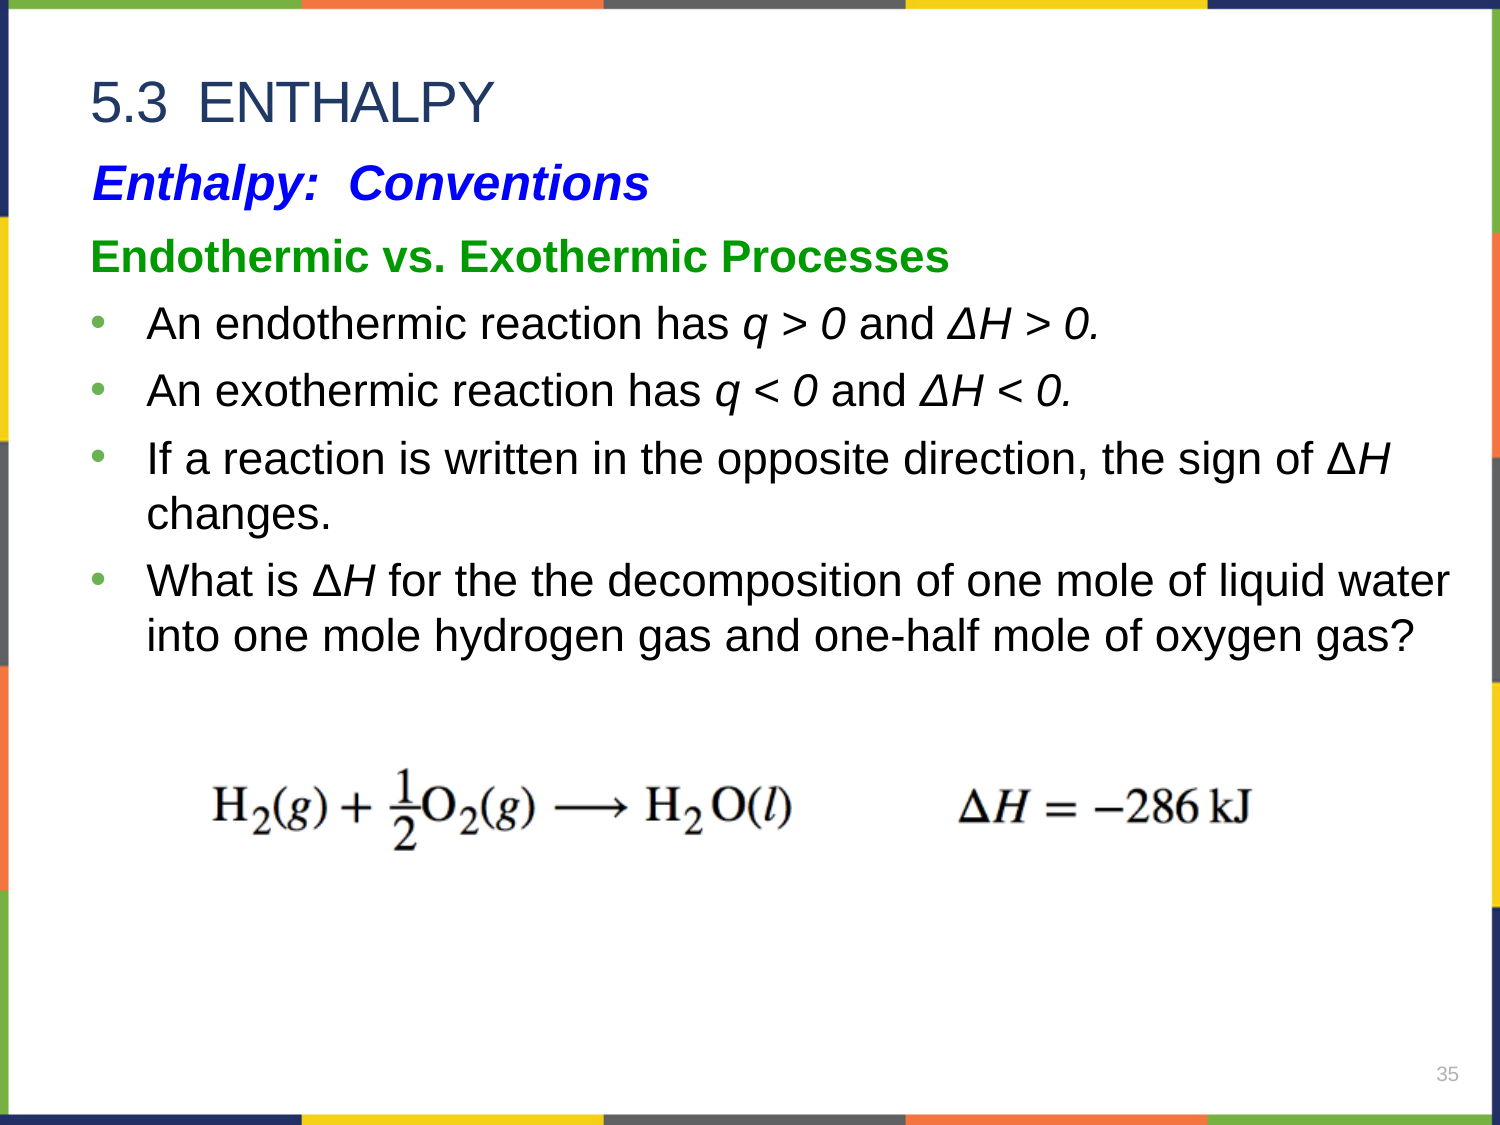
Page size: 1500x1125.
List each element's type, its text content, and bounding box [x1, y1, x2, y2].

text_box Endothermic vs. Exothermic Processes An endothermic reaction has q > 0 and ΔH > 0. An exothermic reaction has q < 0 and ΔH < 0. If a reaction is written in the opposite direction, the sign of ΔH changes. What is ΔH for the the decomposition of one mole of liquid water into one mole hydrogen gas and one-half mole of oxygen gas? [75, 218, 1475, 732]
slide_number 35 [1136, 1042, 1475, 1103]
picture [0, 0, 1500, 1125]
title 5.3 Enthalpy [75, 57, 1475, 143]
text_box Enthalpy: Conventions [77, 142, 666, 218]
